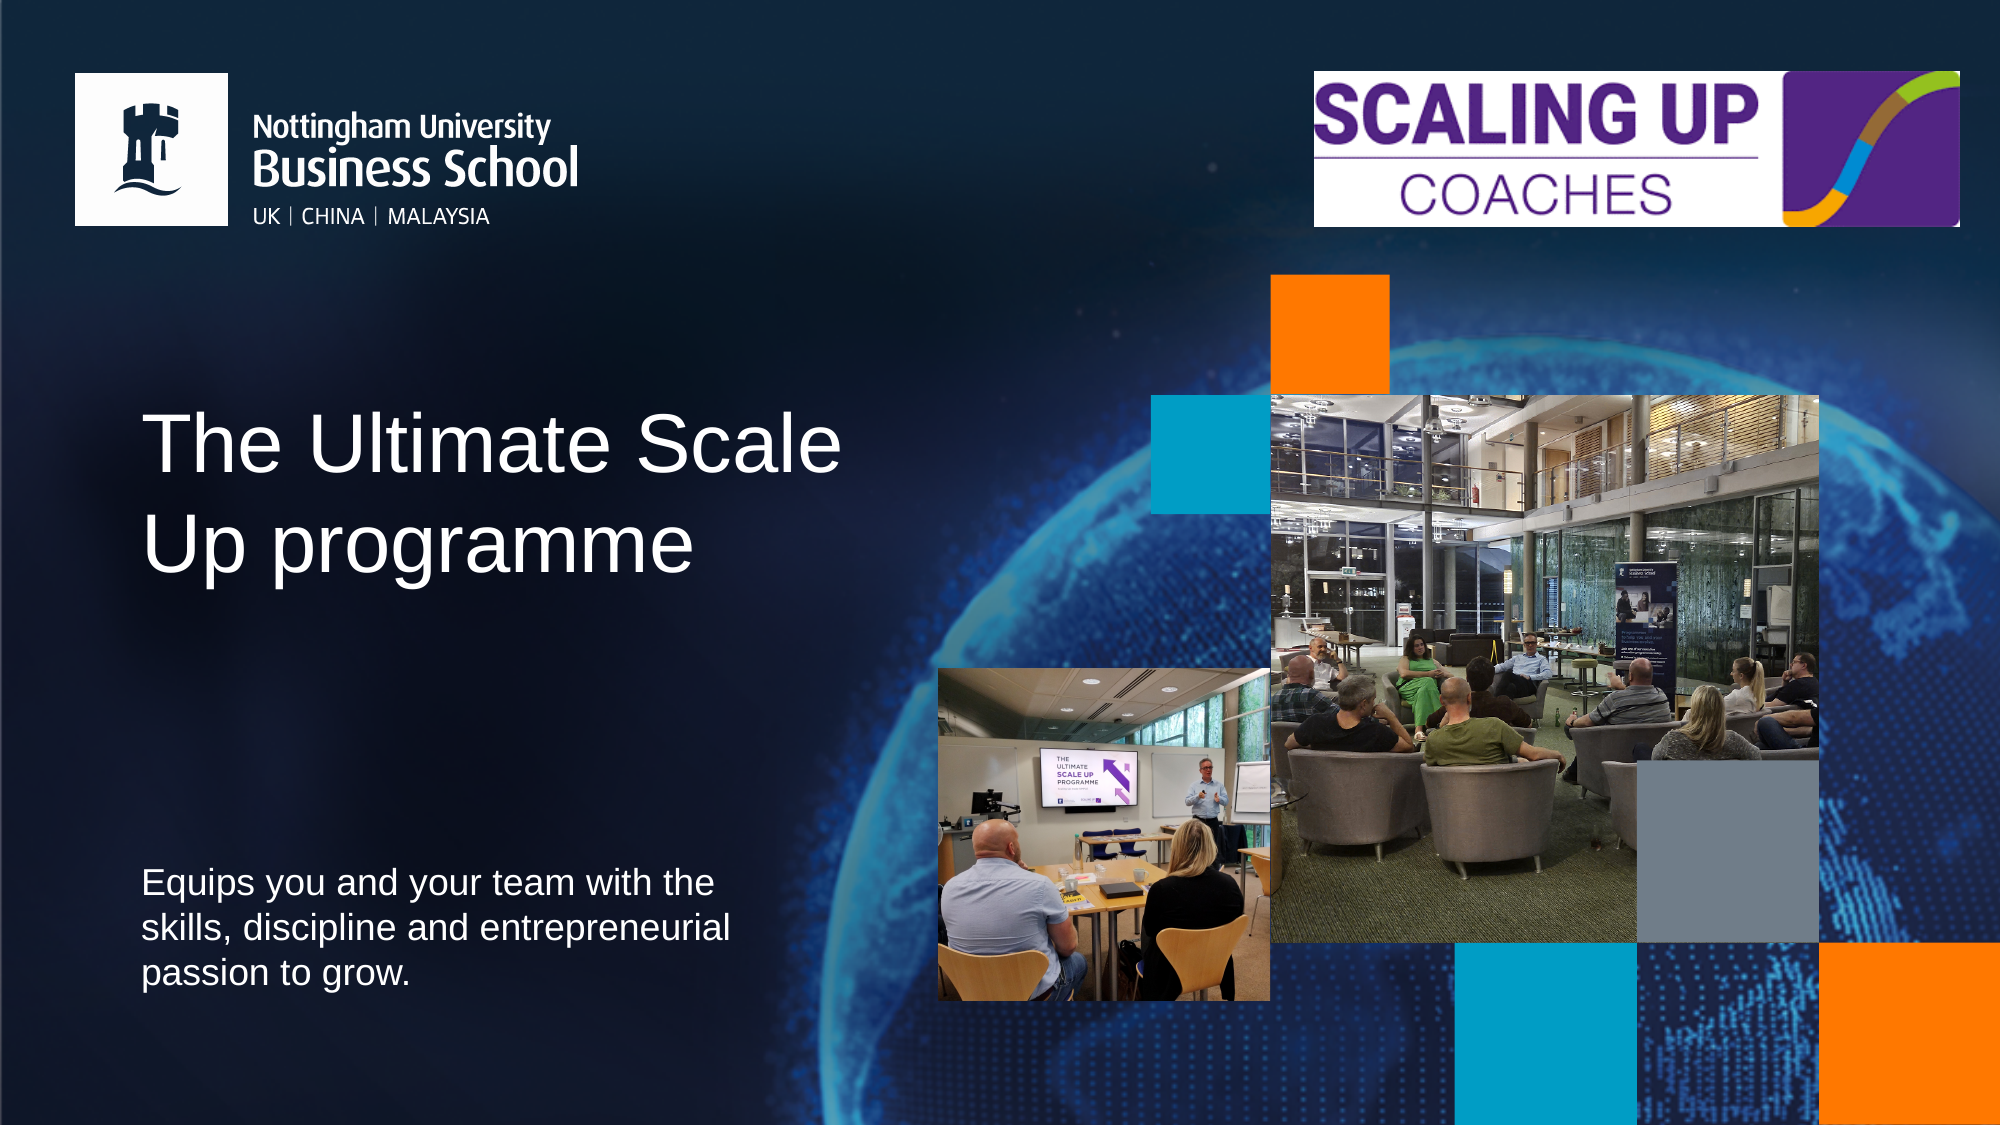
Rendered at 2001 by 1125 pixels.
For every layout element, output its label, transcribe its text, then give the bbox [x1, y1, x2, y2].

text_box [1270, 274, 1391, 395]
text_box The Ultimate Scale Up programme [141, 388, 849, 658]
picture [0, 0, 2000, 1125]
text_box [1454, 760, 2000, 1125]
text_box [1150, 394, 1271, 515]
text_box Equips you and your team with the skills, discipline and entrepreneurial passion to grow. [140, 858, 787, 1011]
